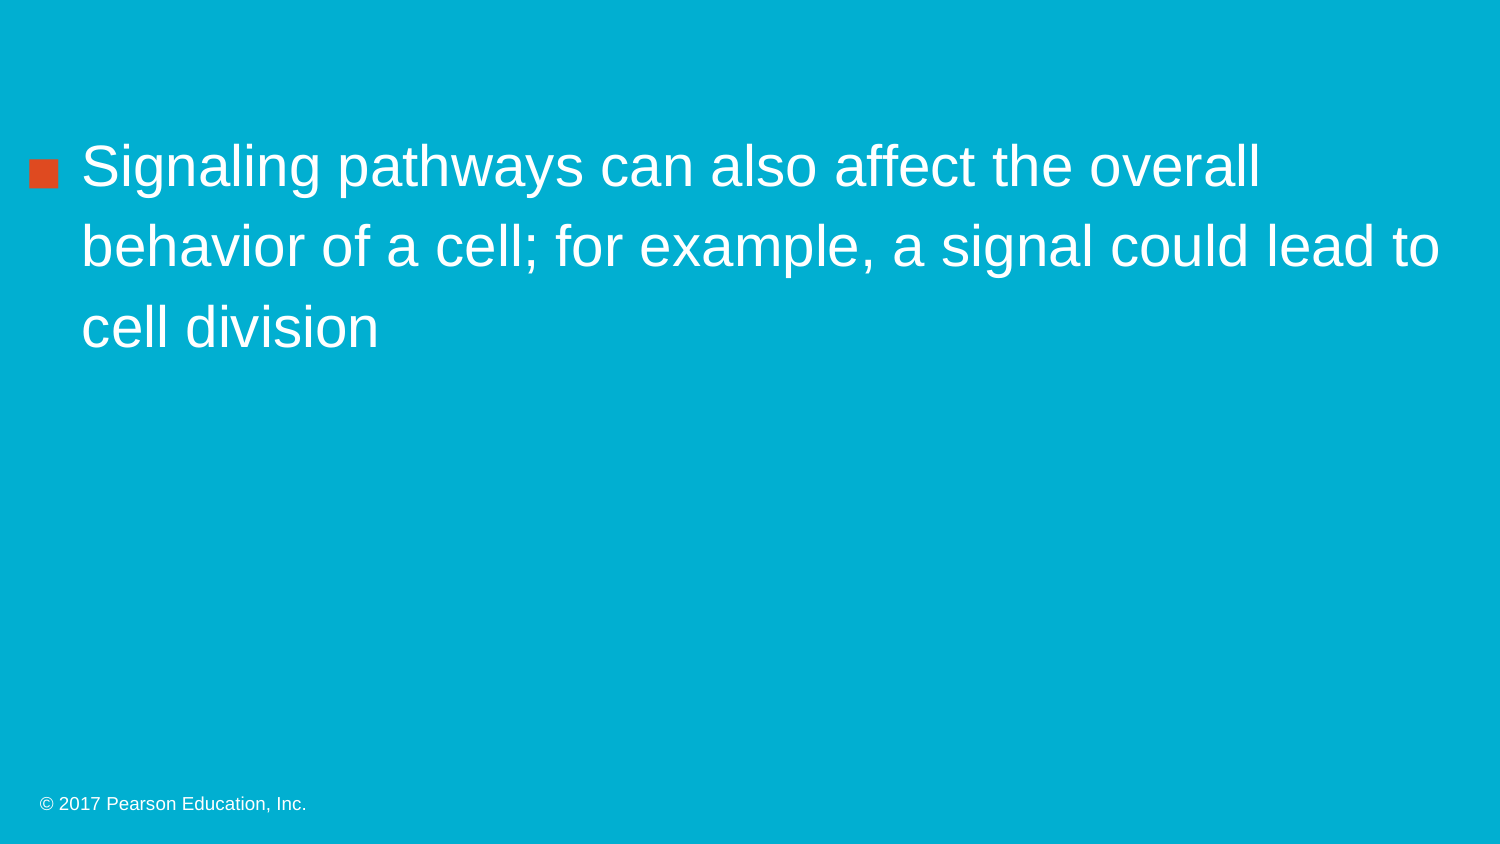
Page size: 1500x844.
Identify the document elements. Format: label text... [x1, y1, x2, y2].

footer © 2017 Pearson Education, Inc. [24, 792, 532, 815]
list Signaling pathways can also affect the overall behavior of a cell; for example, a signal could lead to cell division [24, 117, 1475, 599]
